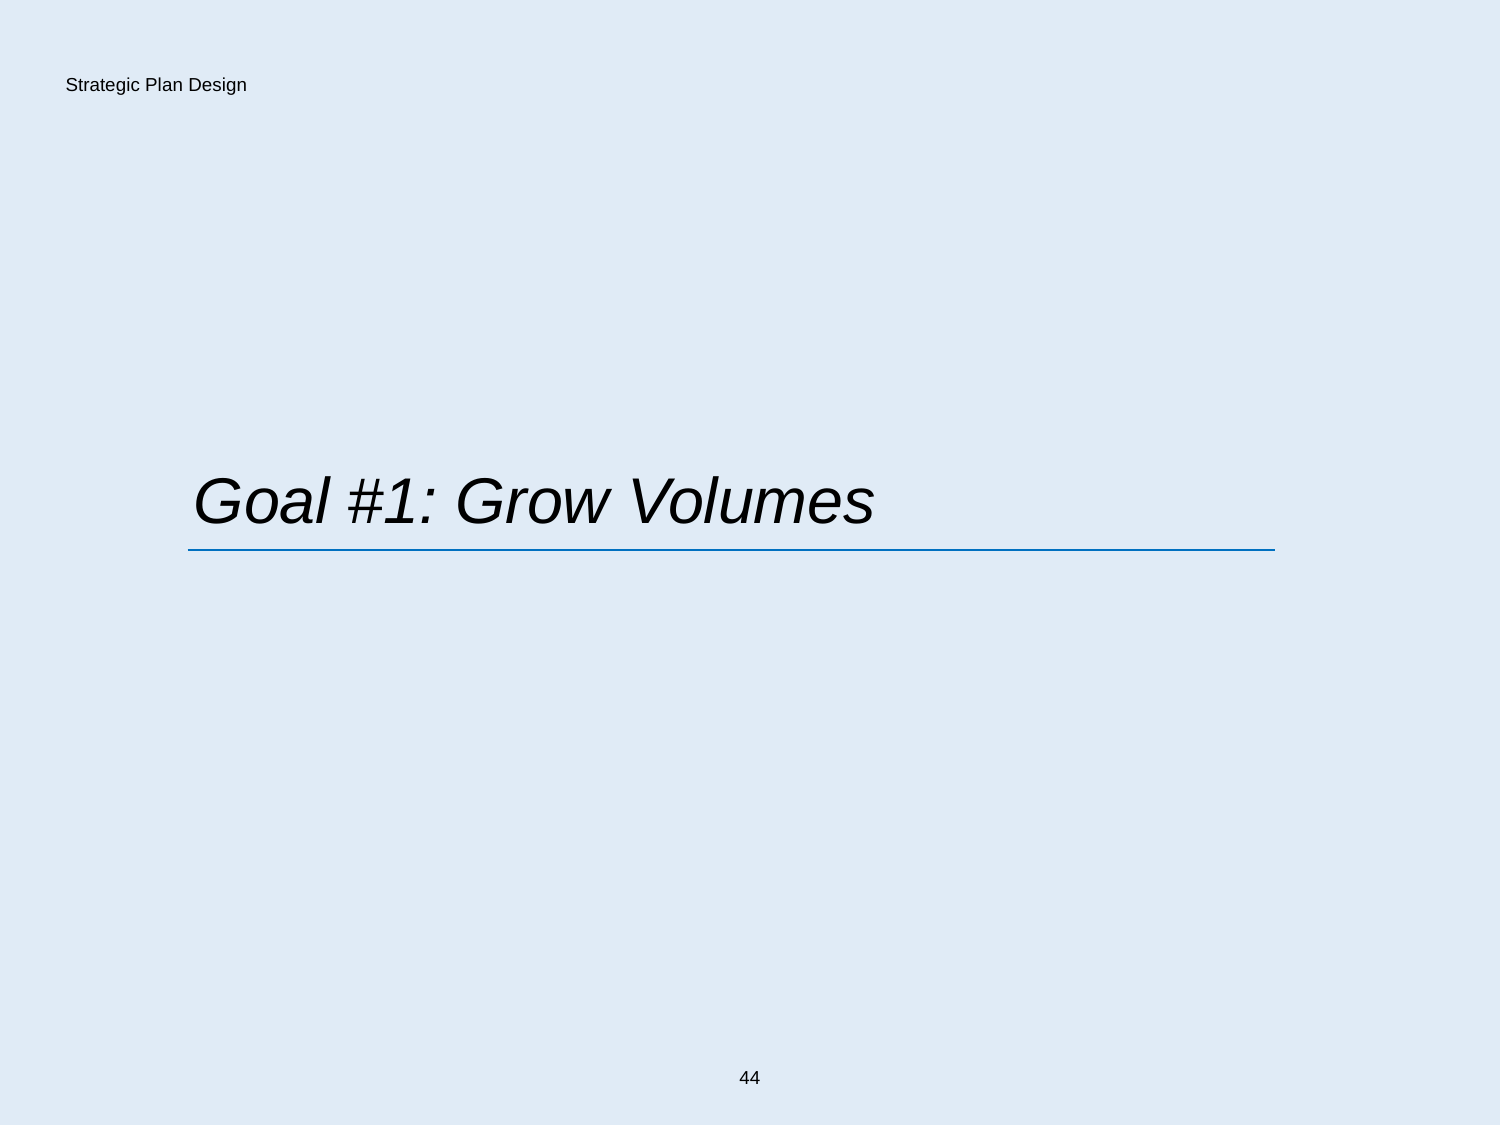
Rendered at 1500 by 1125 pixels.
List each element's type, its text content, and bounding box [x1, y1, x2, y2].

list Strategic Plan Design [65, 66, 500, 97]
list Goal #1: Grow Volumes [187, 384, 1279, 544]
slide_number 44 [698, 1058, 801, 1099]
